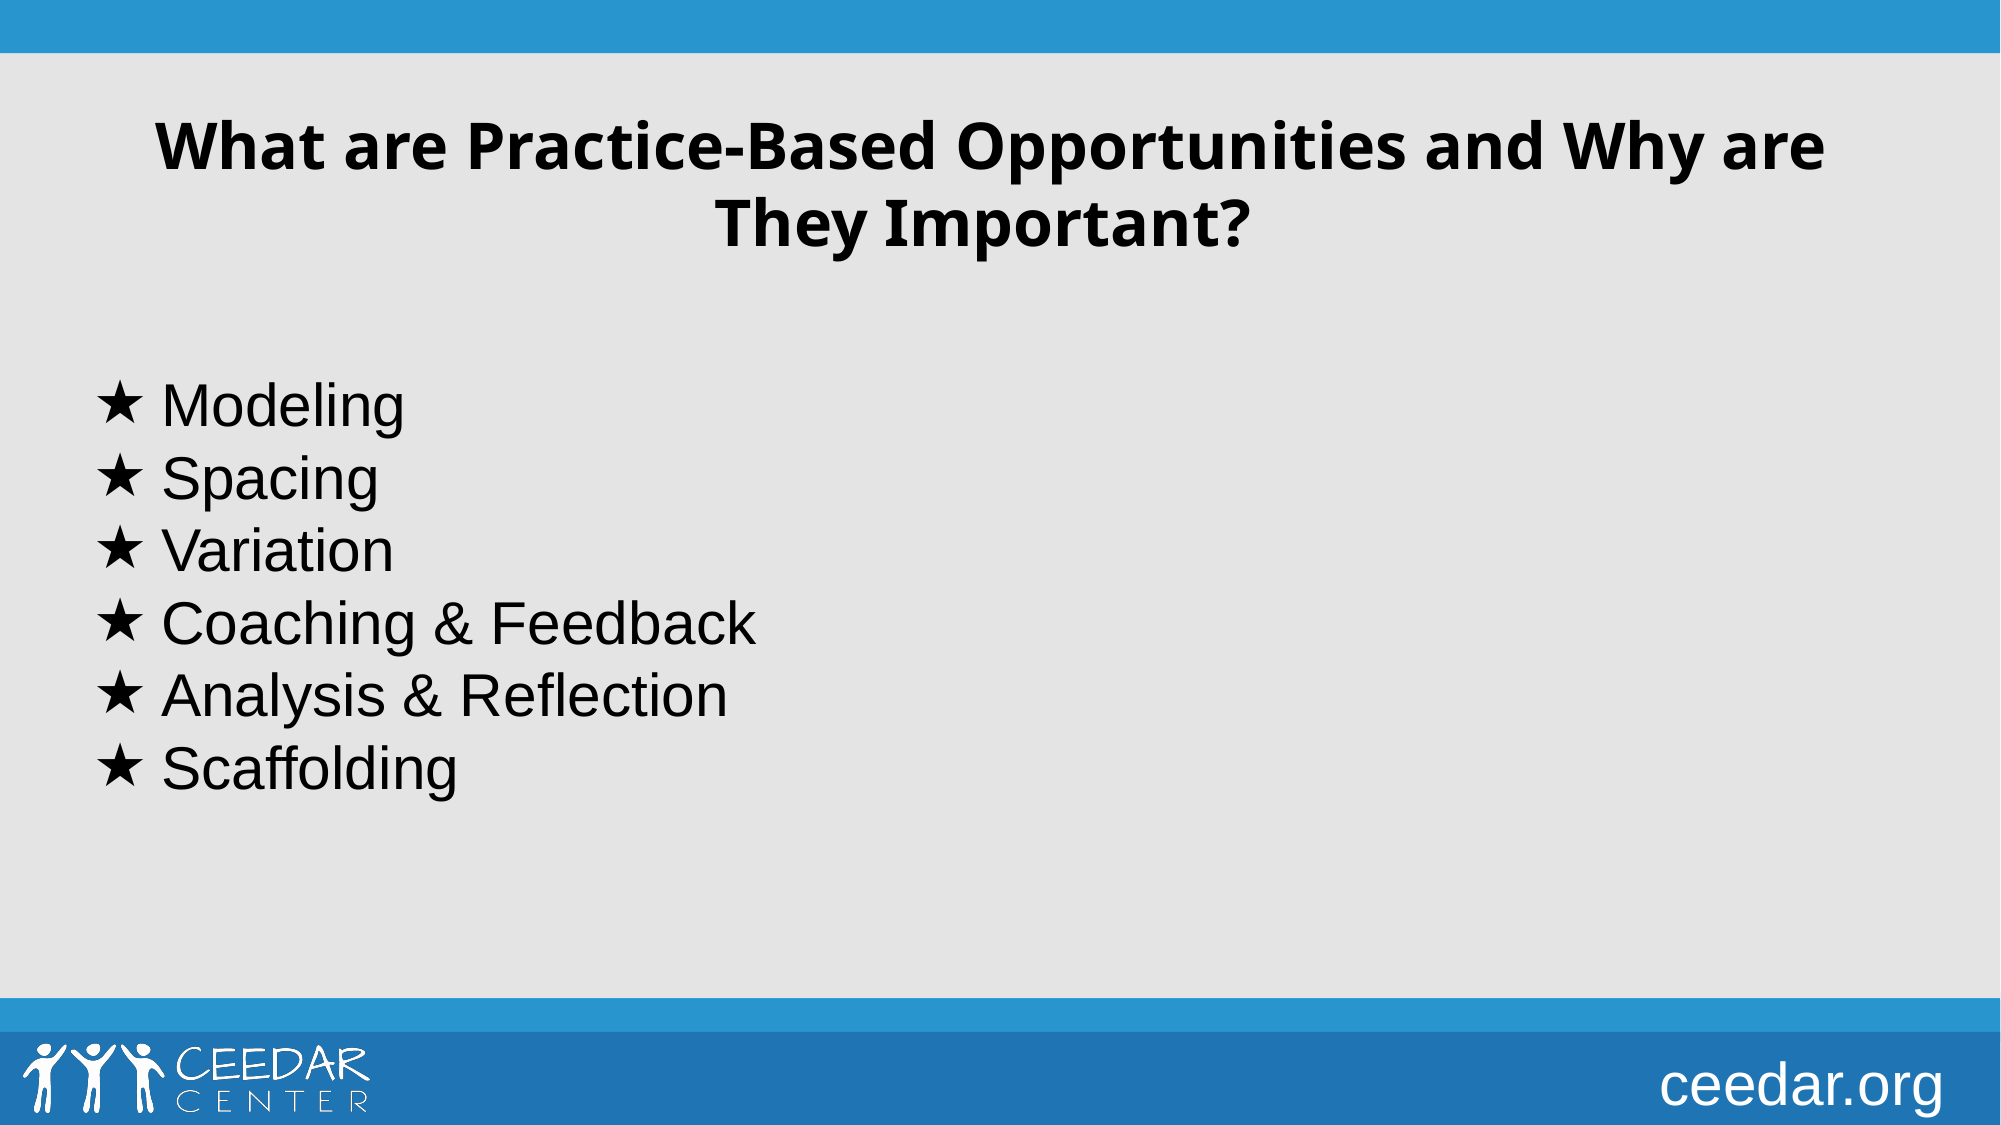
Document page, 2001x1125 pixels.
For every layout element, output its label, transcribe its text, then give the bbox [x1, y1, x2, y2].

list Modeling Spacing Variation Coaching & Feedback Analysis & Reflection Scaffolding [71, 358, 1912, 956]
picture [11, 1038, 384, 1117]
title What are Practice-Based Opportunities and Why are They Important? [71, 97, 1912, 315]
